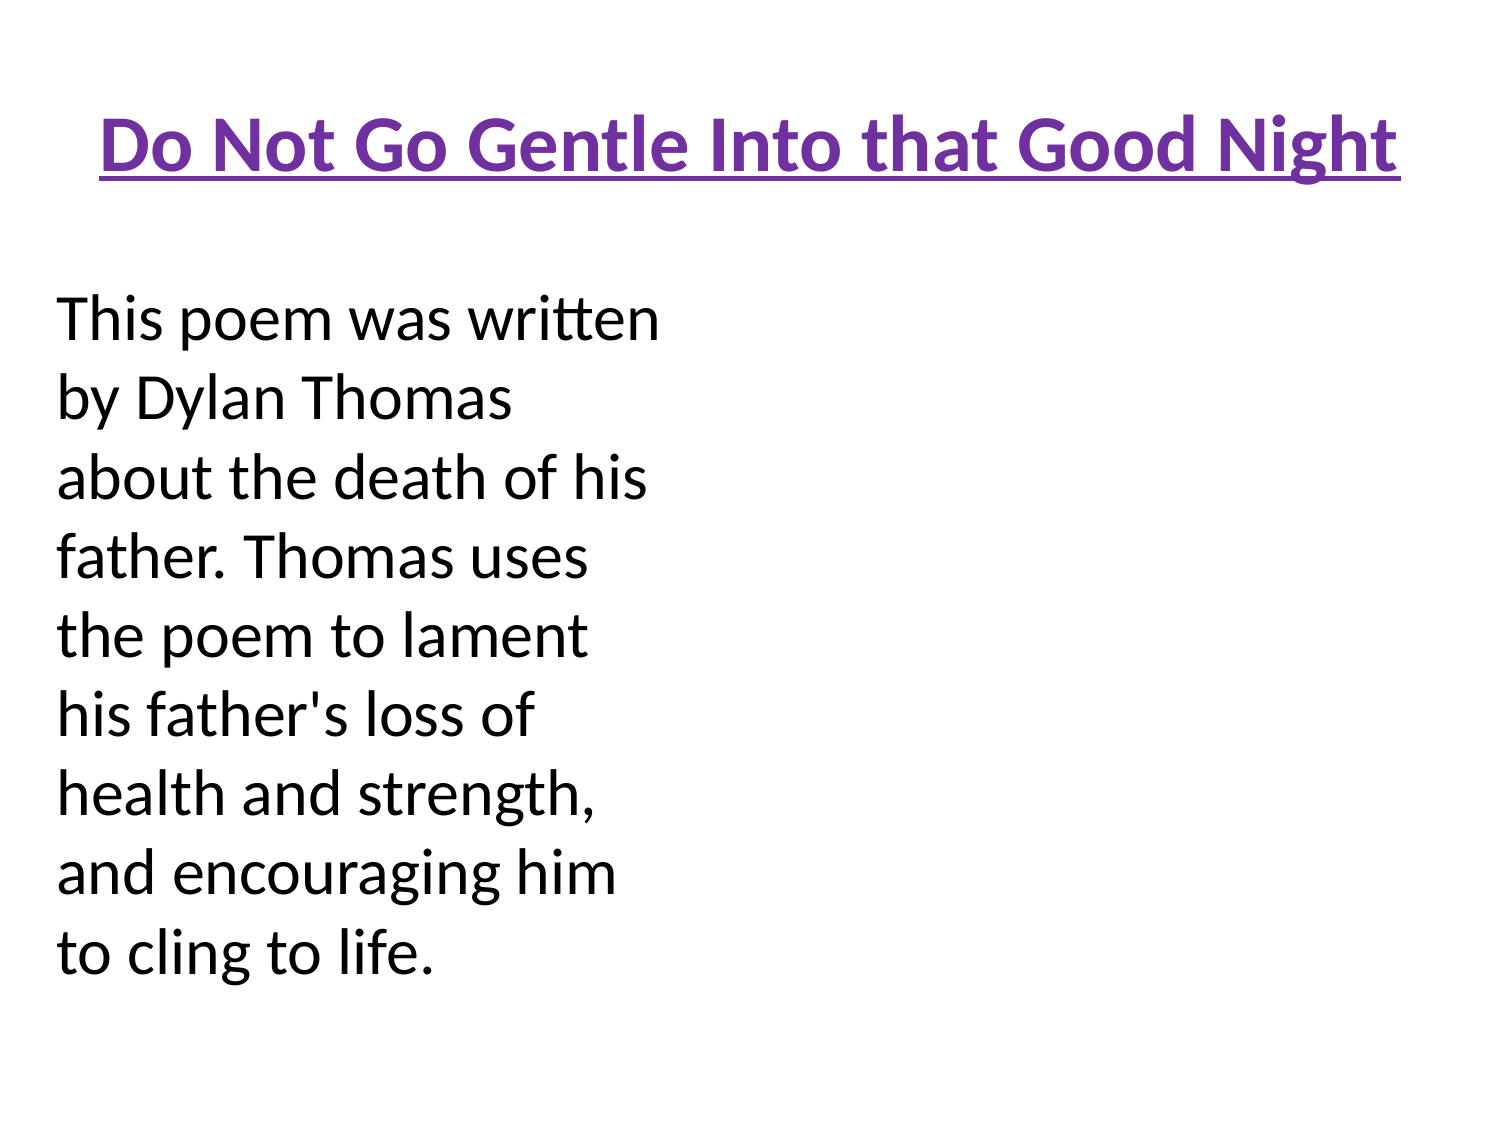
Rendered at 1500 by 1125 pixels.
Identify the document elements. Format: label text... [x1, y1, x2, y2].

title Do Not Go Gentle Into that Good Night [75, 45, 1425, 233]
list This poem was written by Dylan Thomas about the death of his father. Thomas uses the poem to lament his father's loss of health and strength, and encouraging him to cling to life. [41, 267, 681, 1010]
